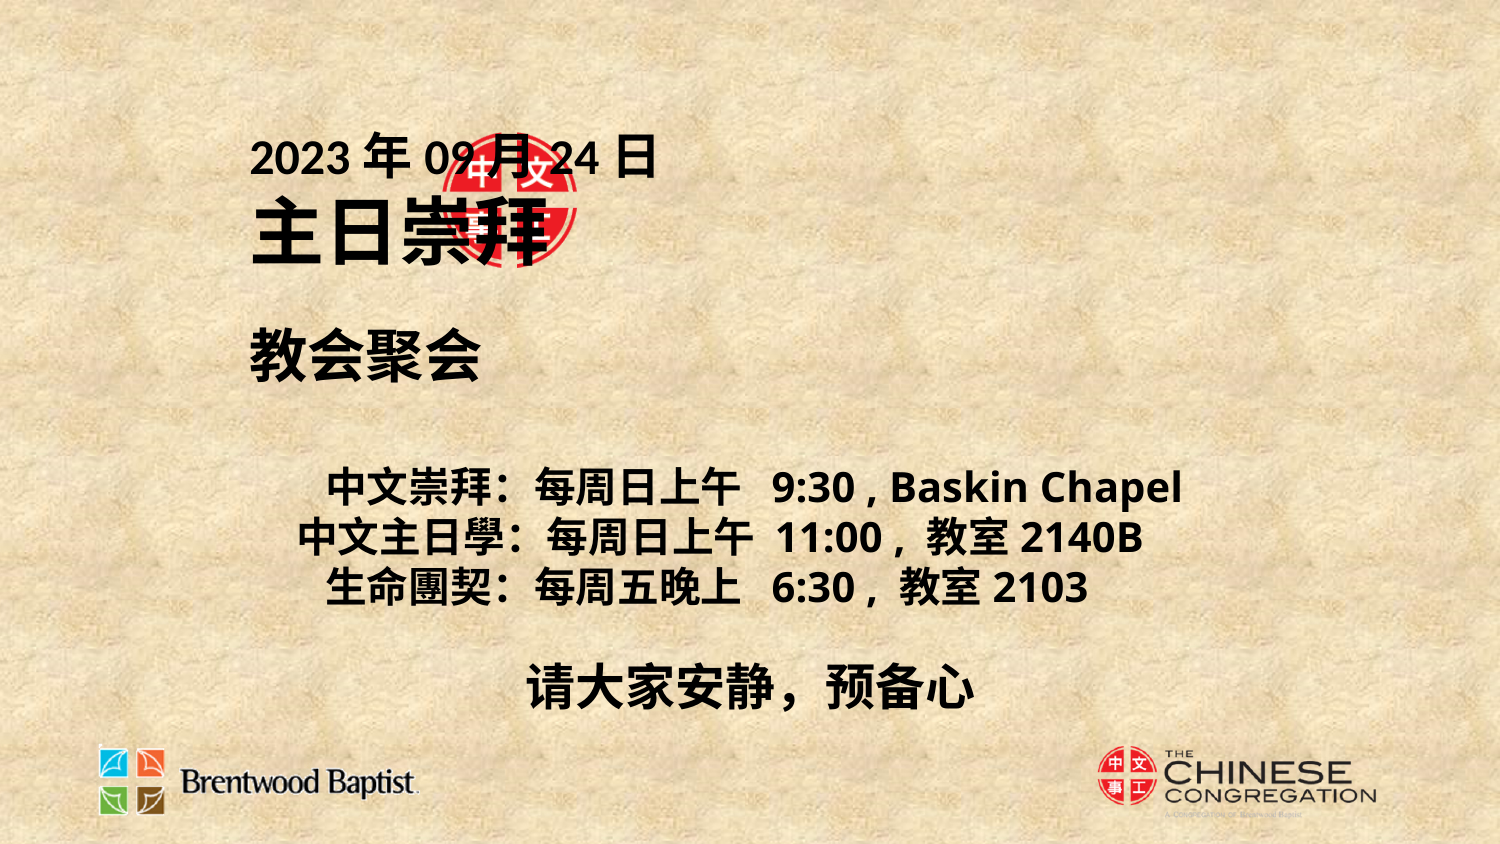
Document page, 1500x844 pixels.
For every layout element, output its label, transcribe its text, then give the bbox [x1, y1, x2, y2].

picture [0, 0, 1500, 844]
text_box 中文崇拜：每周日上午 9:30 , Baskin Chapel 中文主日學：每周日上午 11:00 , 教室2140B 生命團契：每周五晚上 6:30 , 教室2103 [281, 453, 1375, 619]
text_box 2023年09月24日 主日崇拜 教会聚会 [234, 117, 1329, 488]
text_box 请大家安静，预备心 [359, 648, 1141, 724]
